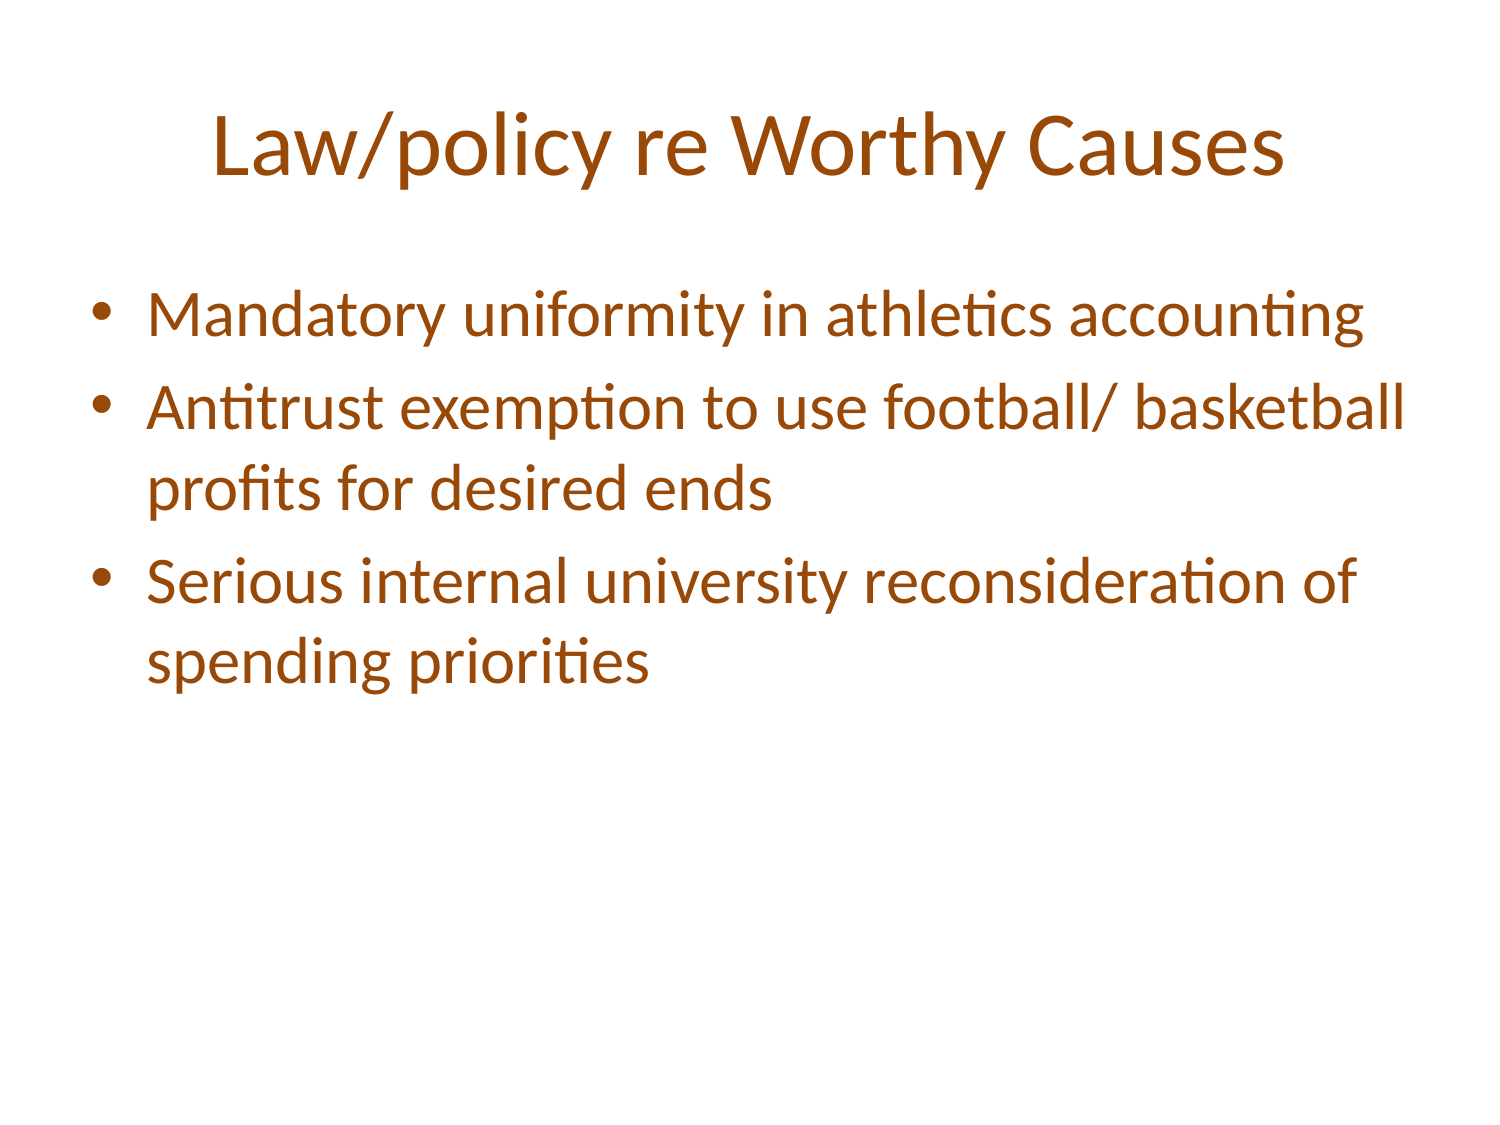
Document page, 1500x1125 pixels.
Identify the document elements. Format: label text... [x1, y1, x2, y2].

title Law/policy re Worthy Causes [75, 45, 1425, 233]
list Mandatory uniformity in athletics accounting Antitrust exemption to use football/ basketball profits for desired ends Serious internal university reconsideration of spending priorities [75, 262, 1425, 1005]
